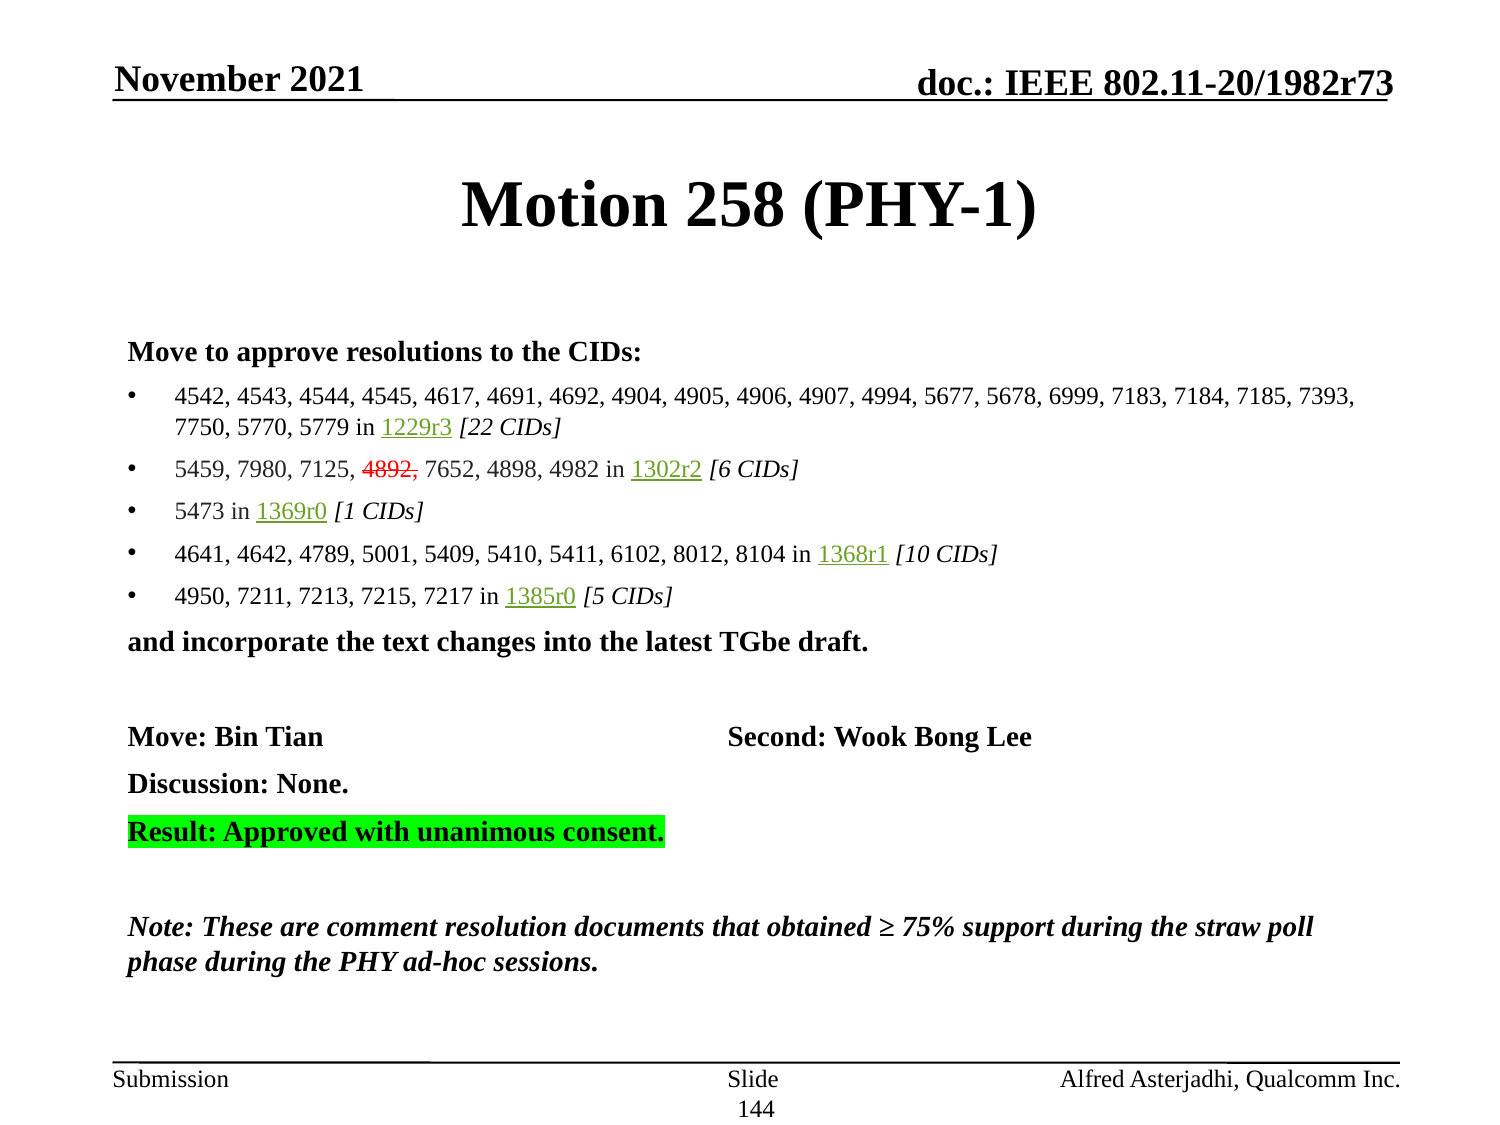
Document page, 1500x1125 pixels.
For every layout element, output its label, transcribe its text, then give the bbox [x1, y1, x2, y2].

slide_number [114, 54, 423, 100]
slide_number Slide 144 [712, 1061, 800, 1123]
title Motion 258 (PHY-1) [112, 112, 1388, 288]
footer Alfred Asterjadhi, Qualcomm Inc. [878, 1061, 1402, 1093]
list Move to approve resolutions to the CIDs: 4542, 4543, 4544, 4545, 4617, 4691, 4692, 4904, 4905, 4906, 4907, 4994, 5677, 5678, 6999, 7183, 7184, 7185, 7393, 7750, 5770, 5779 in 1229r3 [22 CIDs] 5459, 7980, 7125, 4892, 7652, 4898, 4982 in 1302r2 [6 CIDs] 5473 in 1369r0 [1 CIDs] 4641, 4642, 4789, 5001, 5409, 5410, 5411, 6102, 8012, 8104 in 1368r1 [10 CIDs] 4950, 7211, 7213, 7215, 7217 in 1385r0 [5 CIDs] and incorporate the text changes into the latest TGbe draft. Move: Bin Tian Second: Wook Bong Lee Discussion: None. Result: Approved with unanimous consent. Note: These are comment resolution documents that obtained ≥ 75% support during the straw poll phase during the PHY ad-hoc sessions. [112, 324, 1388, 1063]
